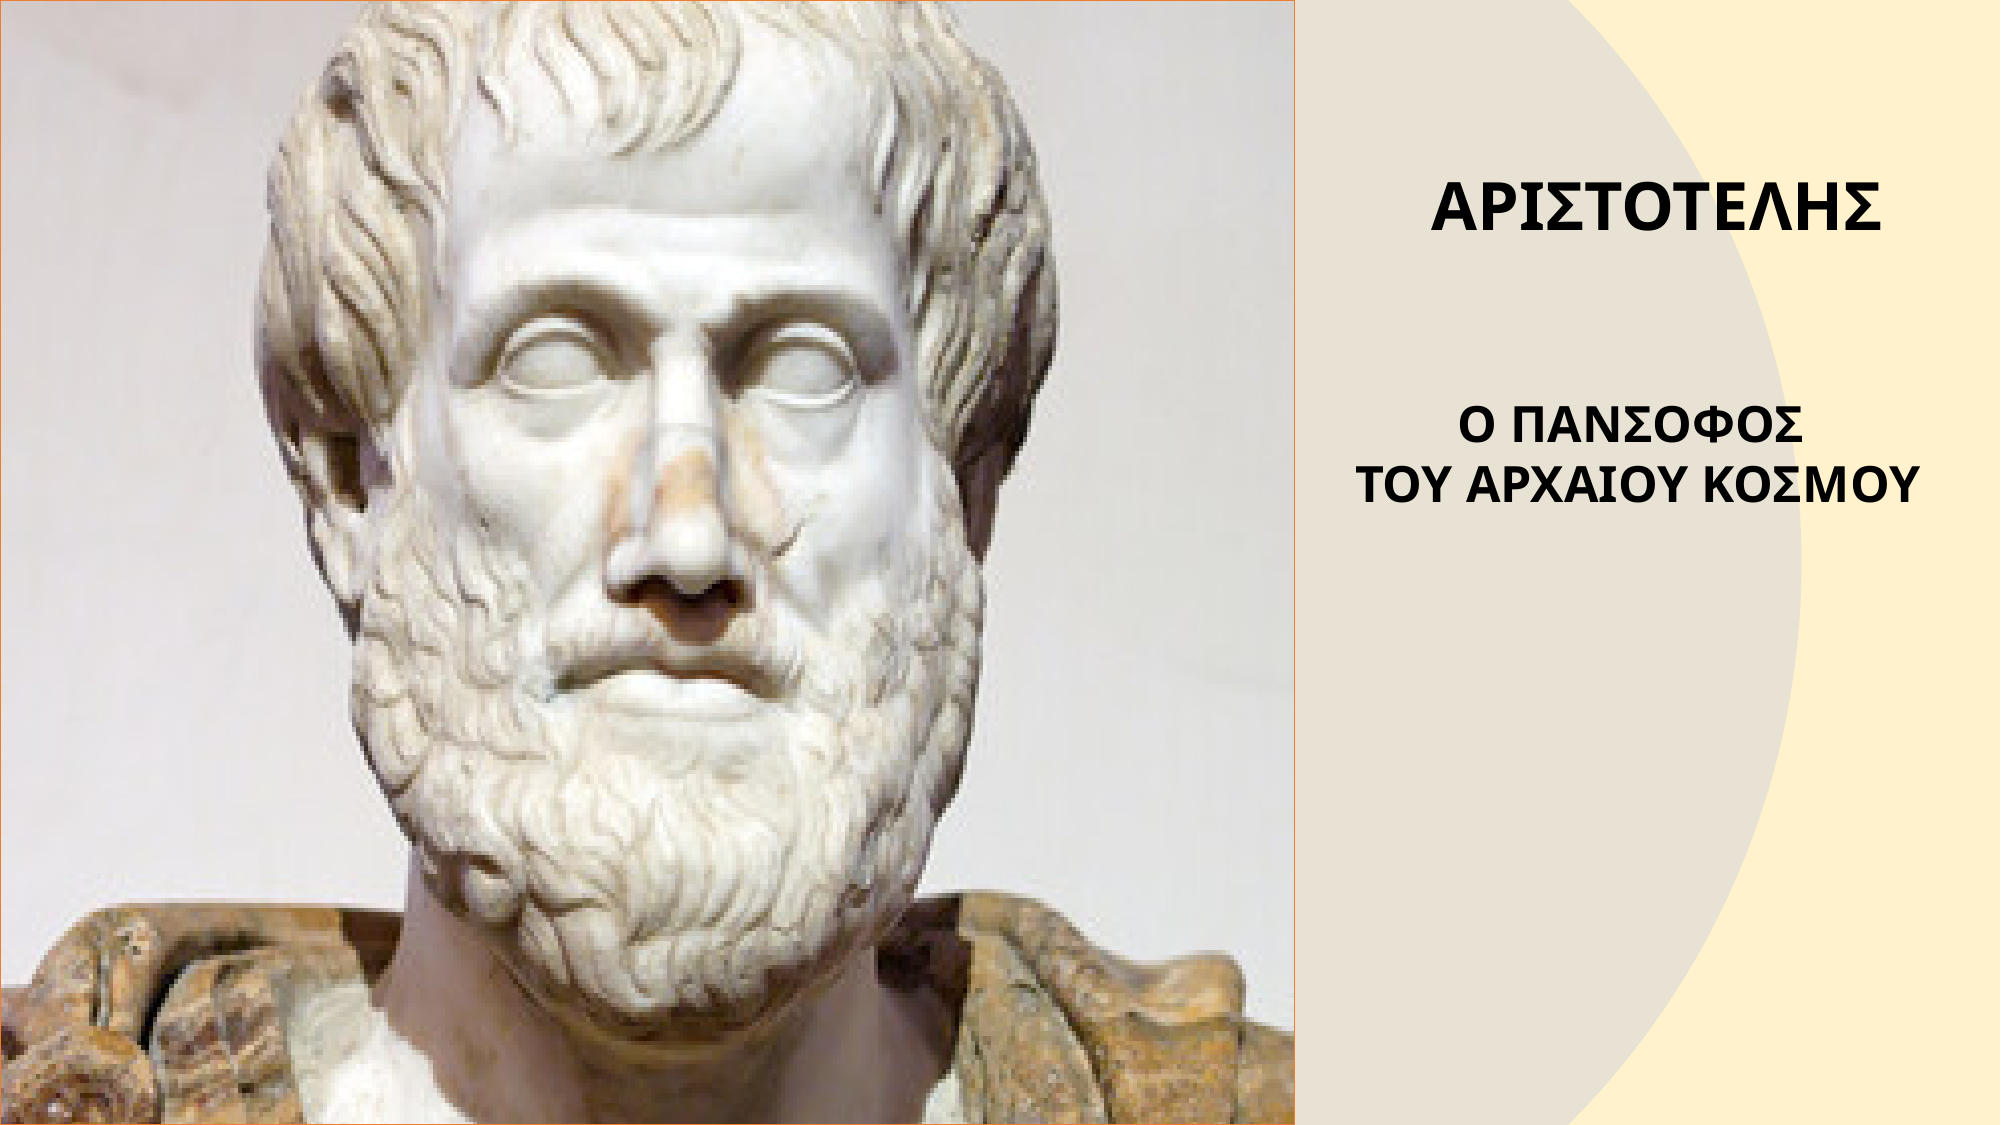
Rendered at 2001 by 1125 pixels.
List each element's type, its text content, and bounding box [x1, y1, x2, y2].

text_box ΑΡΙΣΤΟΤΕΛΗΣ [1416, 156, 1899, 296]
text_box [1295, 0, 1803, 1125]
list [0, 0, 1295, 1125]
text_box Ο ΠΑΝΣΟΦΟΣ ΤΟΥ ΑΡΧΑΙΟΥ ΚΟΣΜΟΥ [1340, 385, 1936, 521]
